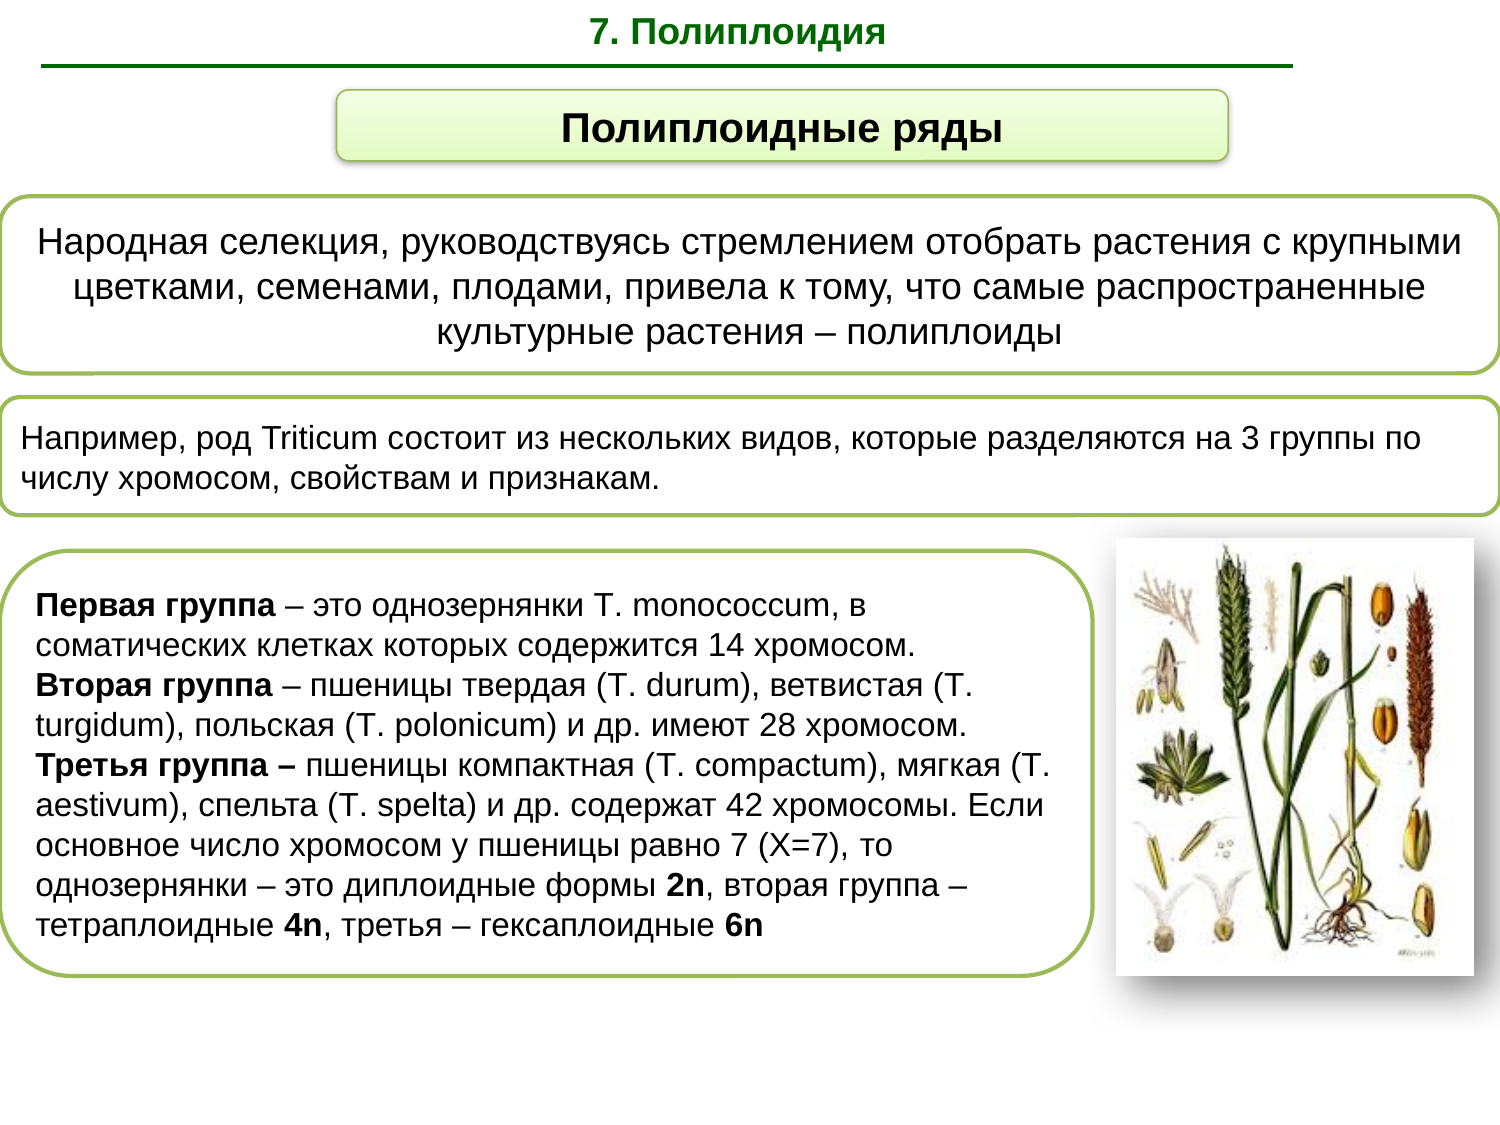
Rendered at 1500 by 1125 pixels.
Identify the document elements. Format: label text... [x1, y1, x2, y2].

text_box Полиплоидные ряды [335, 89, 1229, 162]
text_box Первая группа – это однозернянки T. monococcum, в соматических клетках которых содержится 14 хромосом. Вторая группа – пшеницы твердая (T. durum), ветвистая (T. turgidum), польская (T. polonicum) и др. имеют 28 хромосом. Третья группа – пшеницы компактная (T. compactum), мягкая (T. aestivum), спельта (T. spelta) и др. содержат 42 хромосомы. Если основное число хромосом у пшеницы равно 7 (Х=7), то однозернянки – это диплоидные формы 2n, вторая группа – тетраплоидные 4n, третья – гексаплоидные 6n [0, 548, 1095, 979]
text_box Например, род Triticum состоит из нескольких видов, которые разделяются на 3 группы по числу хромосом, свойствам и признакам. [0, 394, 1500, 518]
text_box 7. Полиплоидия [230, 0, 1246, 60]
picture [1115, 538, 1475, 977]
text_box Народная селекция, руководствуясь стремлением отобрать растения с крупными цветками, семенами, плодами, привела к тому, что самые распространенные культурные растения – полиплоиды [0, 194, 1500, 376]
